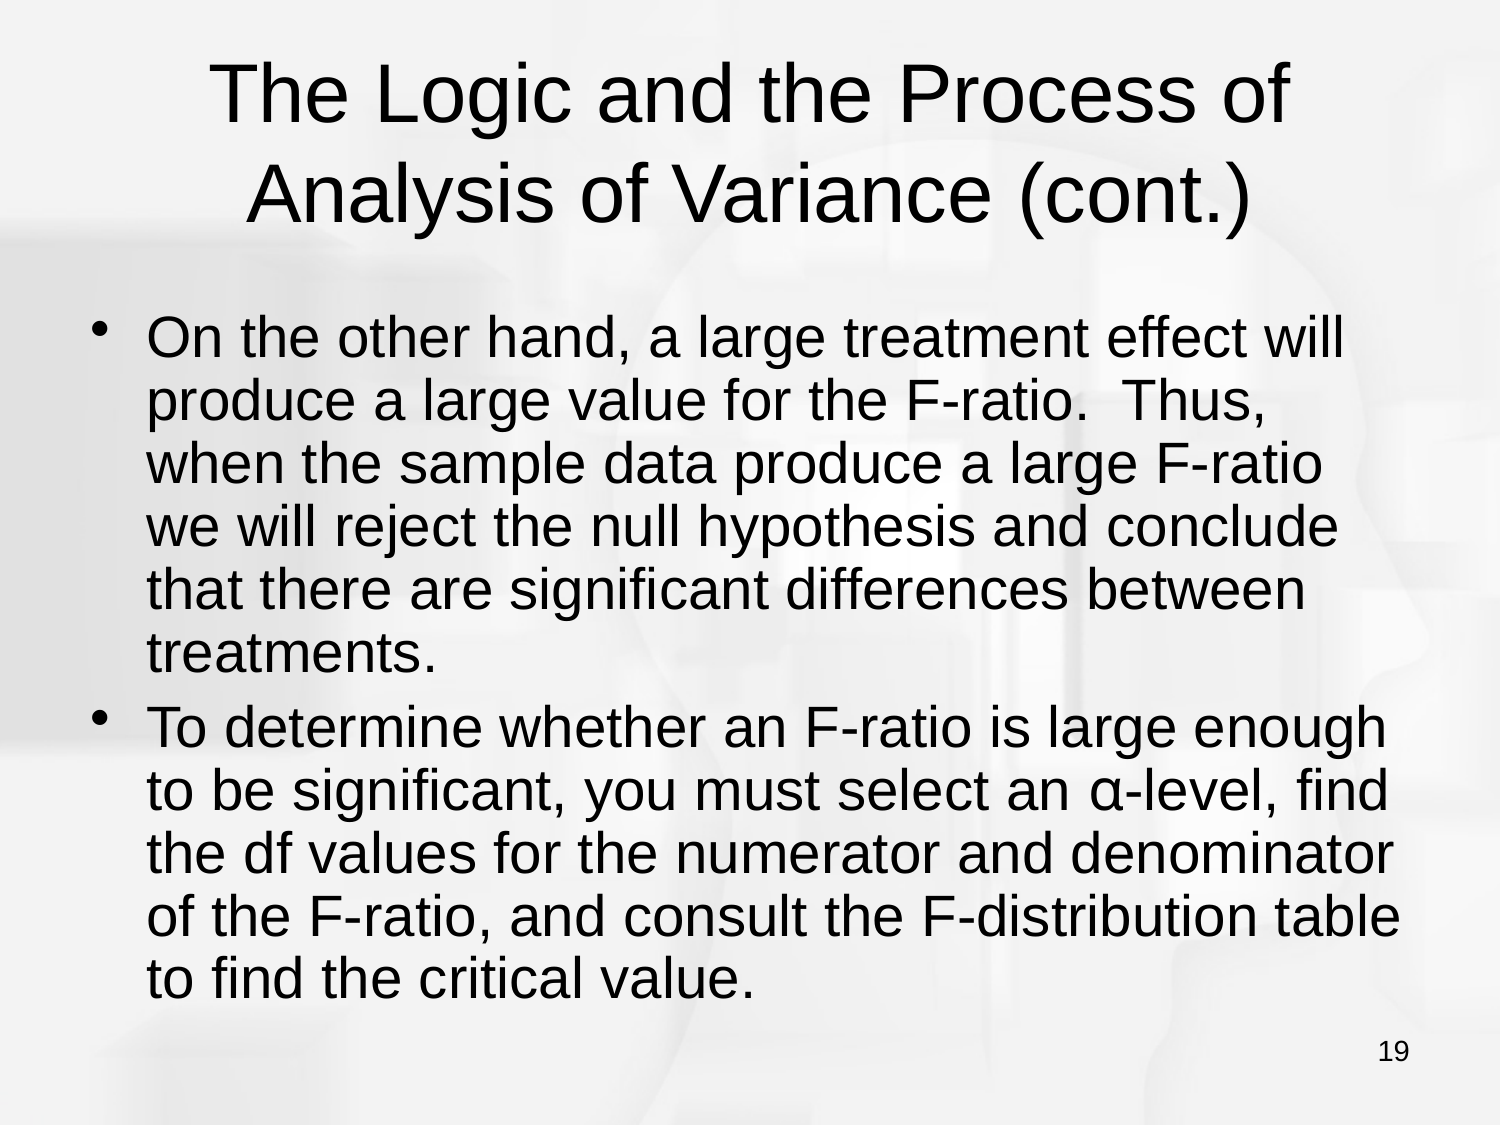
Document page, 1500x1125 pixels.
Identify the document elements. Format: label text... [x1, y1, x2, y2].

picture [0, 0, 1500, 1125]
slide_number 19 [1074, 1043, 1426, 1103]
list On the other hand, a large treatment effect will produce a large value for the F-ratio. Thus, when the sample data produce a large F-ratio we will reject the null hypothesis and conclude that there are significant differences between treatments. To determine whether an F-ratio is large enough to be significant, you must select an α-level, find the df values for the numerator and denominator of the F-ratio, and consult the F-distribution table to find the critical value. [74, 299, 1426, 1043]
title The Logic and the Process of Analysis of Variance (cont.) [74, 44, 1426, 233]
